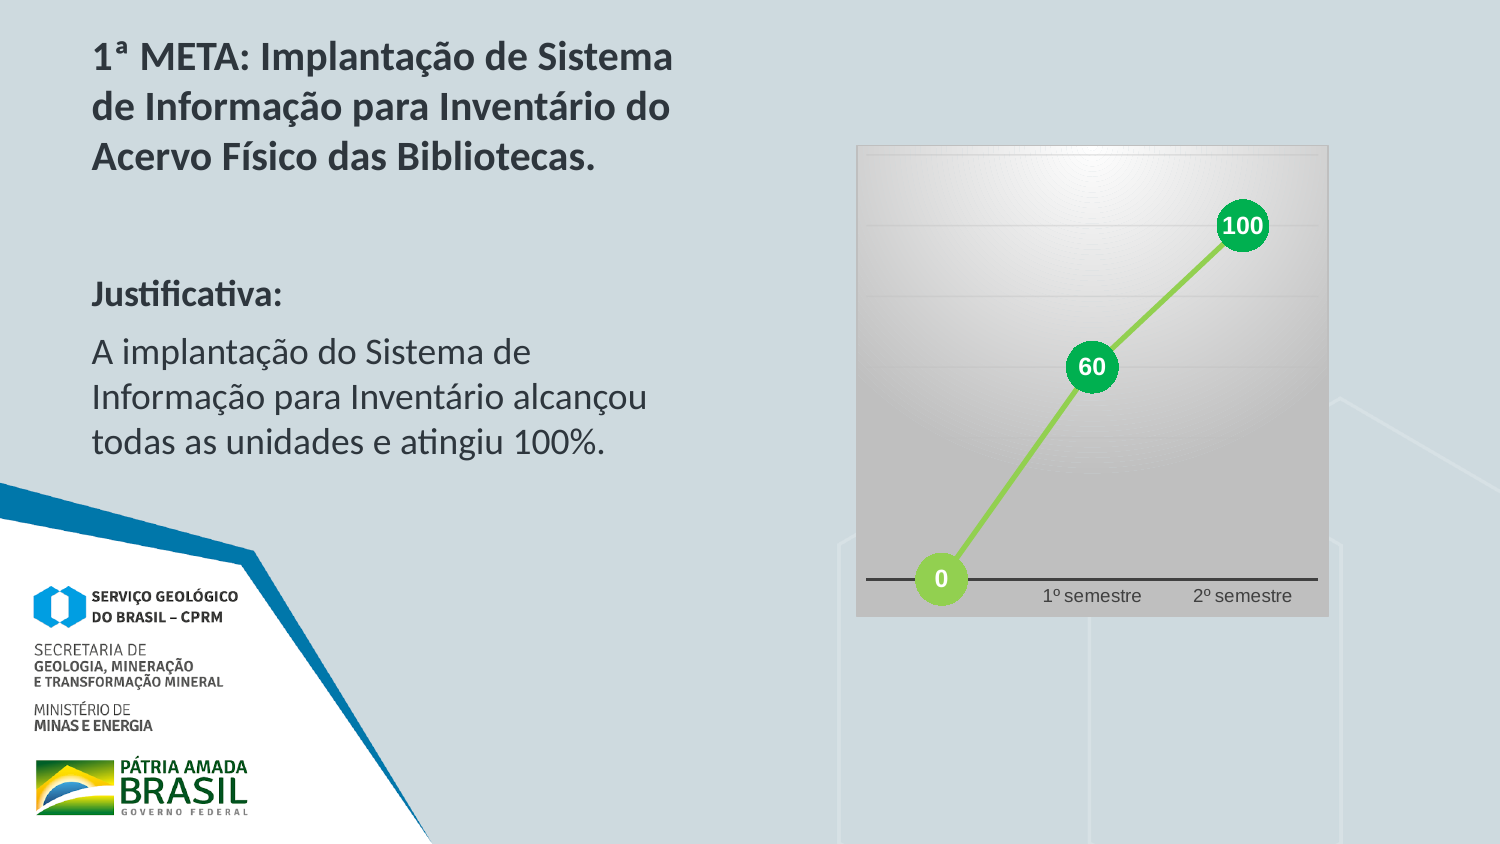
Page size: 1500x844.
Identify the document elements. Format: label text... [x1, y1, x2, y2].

text_box Justificativa: A implantação do Sistema de Informação para Inventário alcançou todas as unidades e atingiu 100%. [91, 269, 670, 618]
picture [0, 0, 1500, 844]
chart [855, 144, 1329, 618]
text_box 1ª META: Implantação de Sistema de Informação para Inventário do Acervo Físico das Bibliotecas. [91, 29, 709, 114]
